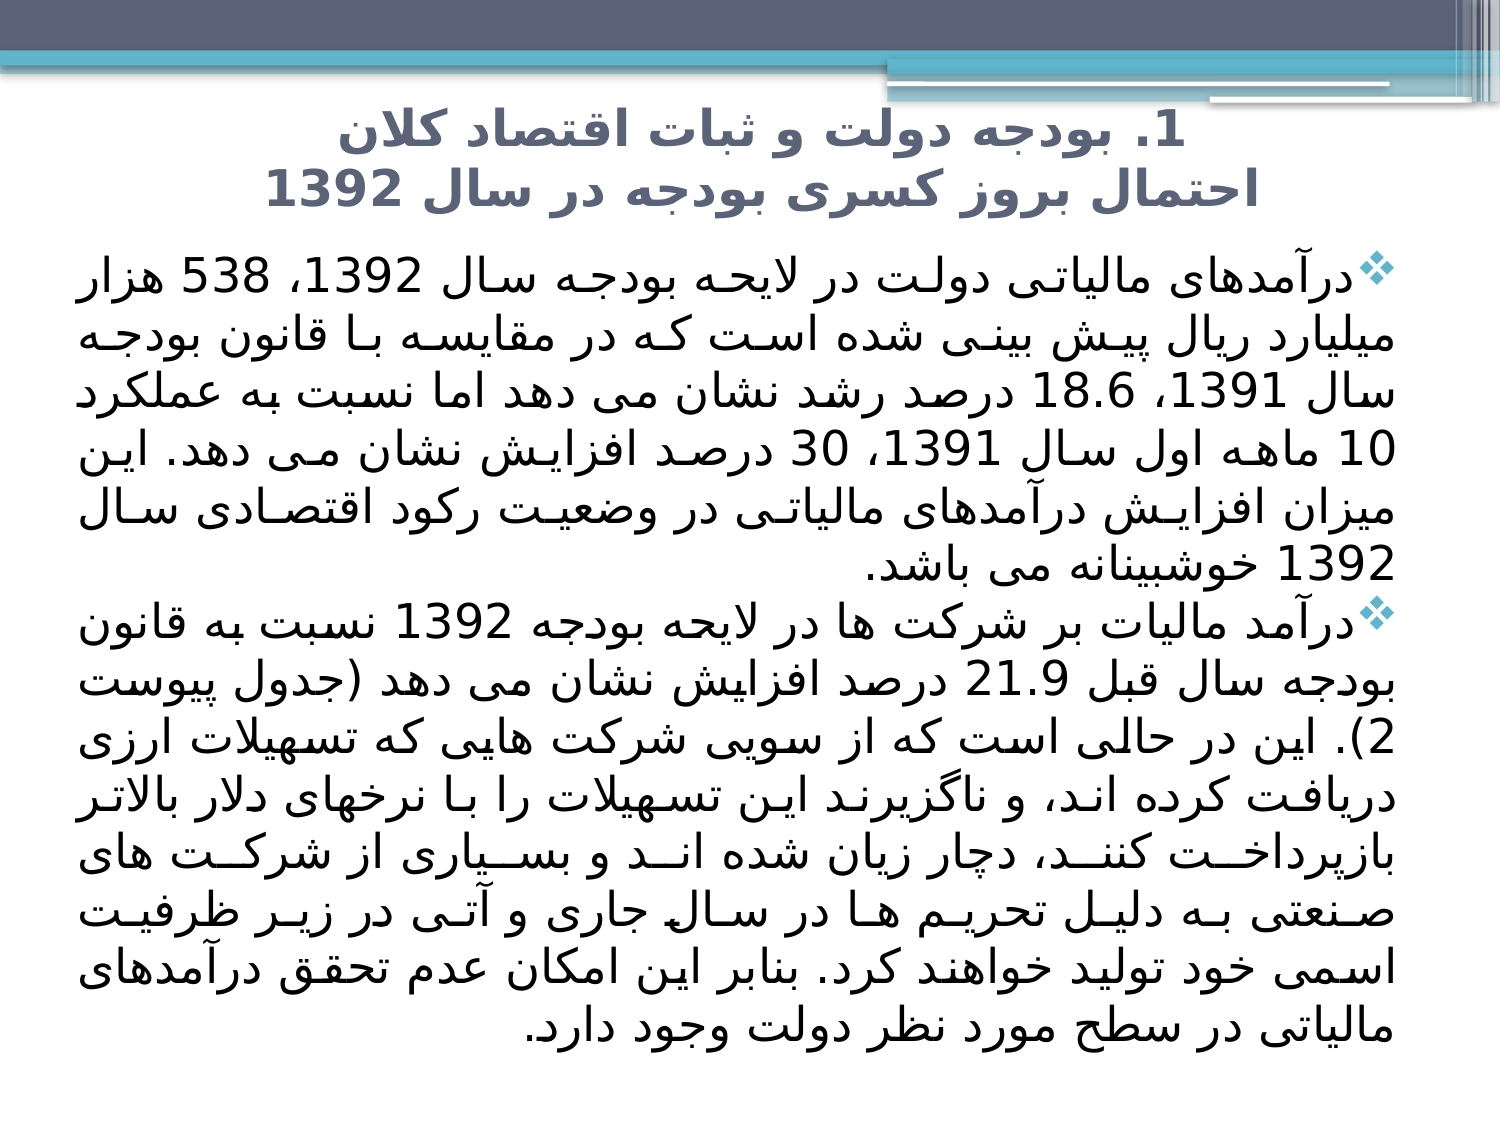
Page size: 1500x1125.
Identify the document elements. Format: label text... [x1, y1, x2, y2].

text_box درآمدهای مالیاتی دولت در لایحه بودجه سال 1392، 538 هزار میلیارد ریال پیش بینی شده است که در مقایسه با قانون بودجه سال 1391، 18.6 درصد رشد نشان می دهد اما نسبت به عملکرد 10 ماهه اول سال 1391، 30 درصد افزایش نشان می دهد. این میزان افزایش درآمدهای مالیاتی در وضعیت رکود اقتصادی سال 1392 خوشبینانه می باشد. درآمد مالیات بر شرکت ها در لایحه بودجه 1392 نسبت به قانون بودجه سال قبل 21.9 درصد افزایش نشان می دهد (جدول پیوست 2). این در حالی است که از سویی شرکت هایی که تسهیلات ارزی دریافت کرده اند، و ناگزیرند این تسهیلات را با نرخهای دلار بالاتر بازپرداخت کنند، دچار زیان شده اند و بسیاری از شرکت های صنعتی به دلیل تحریم ها در سال جاری و آتی در زیر ظرفیت اسمی خود تولید خواهند کرد. بنابر این امکان عدم تحقق درآمدهای مالیاتی در سطح مورد نظر دولت وجود دارد. [62, 237, 1413, 1063]
text_box 1. بودجه دولت و ثبات اقتصاد کلان احتمال بروز کسری بودجه در سال 1392 [87, 87, 1438, 225]
